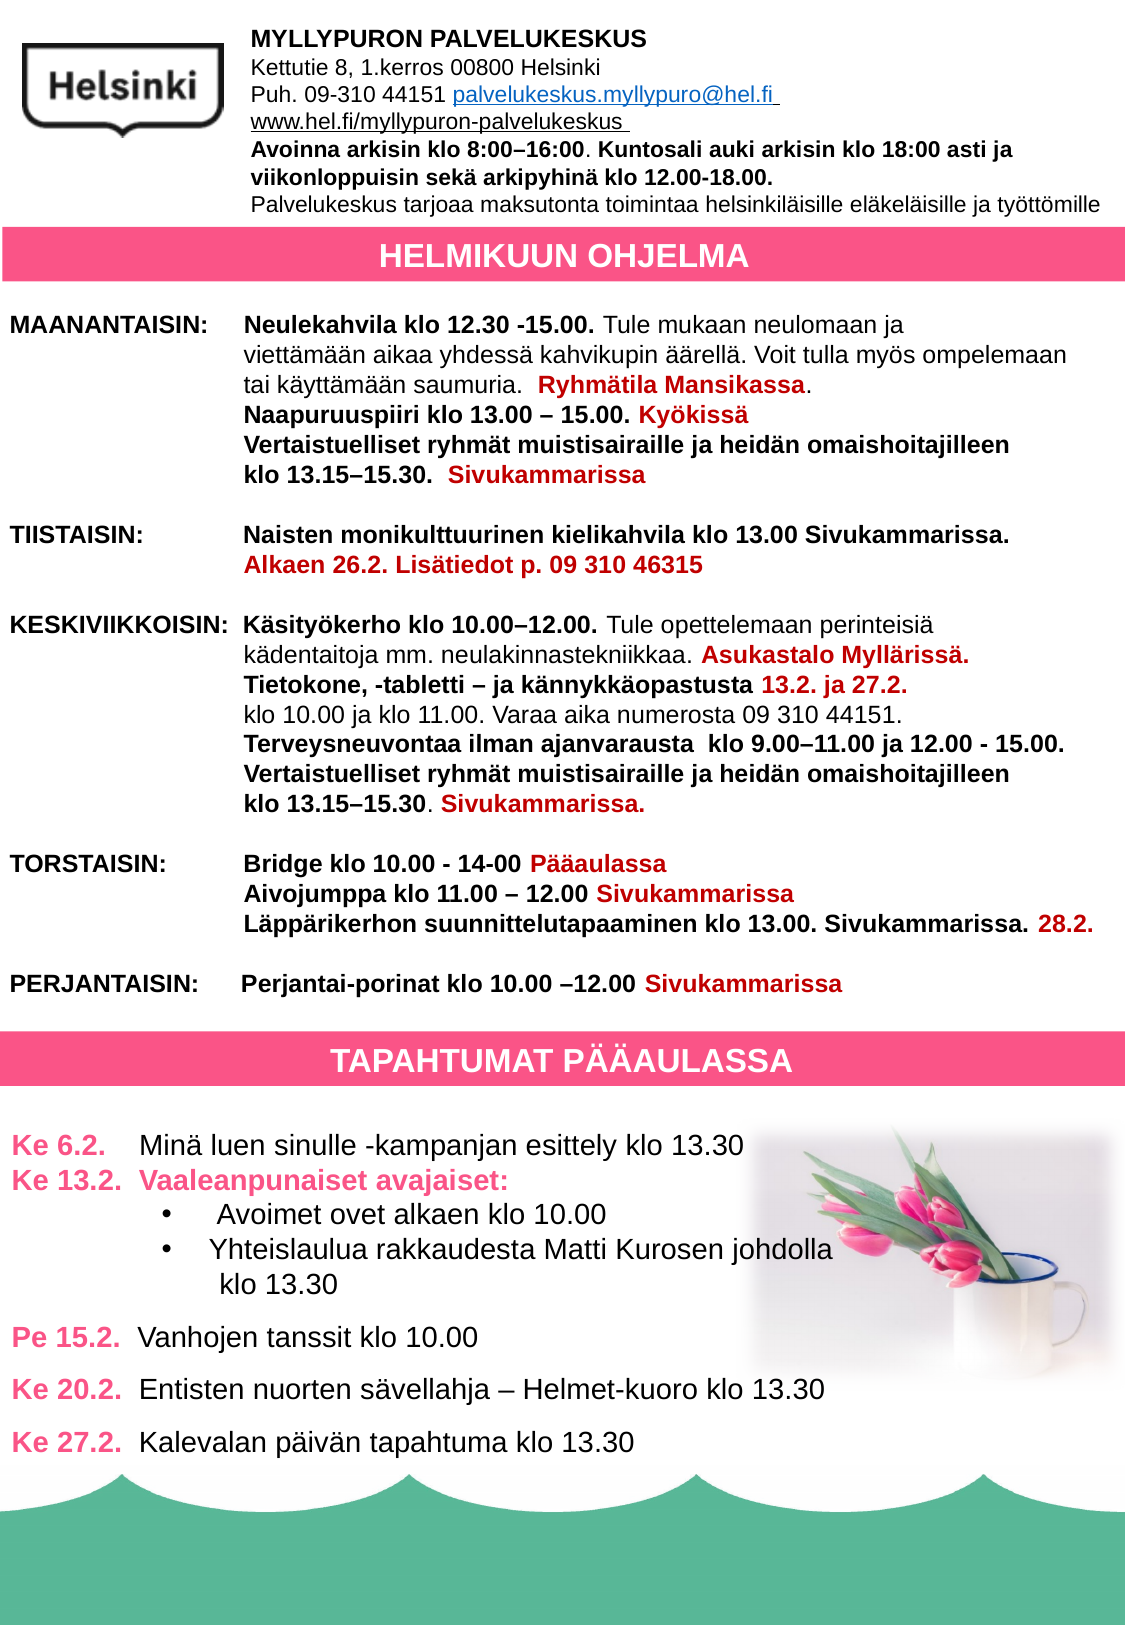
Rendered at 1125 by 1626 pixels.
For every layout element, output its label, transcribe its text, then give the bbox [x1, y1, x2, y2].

text_box Ke 6.2. Minä luen sinulle -kampanjan esittely klo 13.30 Ke 13.2. Vaaleanpunaiset avajaiset: Avoimet ovet alkaen klo 10.00 Yhteislaulua rakkaudesta Matti Kurosen johdolla klo 13.30 Pe 15.2. Vanhojen tanssit klo 10.00 Ke 20.2. Entisten nuorten sävellahja – Helmet-kuoro klo 13.30 Ke 27.2. Kalevalan päivän tapahtuma klo 13.30 [0, 1100, 1113, 1465]
text_box MAANANTAISIN: Neulekahvila klo 12.30 -15.00. Tule mukaan neulomaan ja viettämään aikaa yhdessä kahvikupin äärellä. Voit tulla myös ompelemaan tai käyttämään saumuria. Ryhmätila Mansikassa. Naapuruuspiiri klo 13.00 – 15.00. Kyökissä Vertaistuelliset ryhmät muistisairaille ja heidän omaishoitajilleen klo 13.15–15.30. Sivukammarissa TIISTAISIN: Naisten monikulttuurinen kielikahvila klo 13.00 Sivukammarissa. Alkaen 26.2. Lisätiedot p. 09 310 46315 KESKIVIIKKOISIN: Käsityökerho klo 10.00–12.00. Tule opettelemaan perinteisiä kädentaitoja mm. neulakinnastekniikkaa. Asukastalo Myllärissä. Tietokone, -tabletti – ja kännykkäopastusta 13.2. ja 27.2. klo 10.00 ja klo 11.00. Varaa aika numerosta 09 310 44151. Terveysneuvontaa ilman ajanvarausta klo 9.00–11.00 ja 12.00 - 15.00. Vertaistuelliset ryhmät muistisairaille ja heidän omaishoitajilleen klo 13.15–15.30. Sivukammarissa. TORSTAISIN: Bridge klo 10.00 - 14-00 Pääaulassa Aivojumppa klo 11.00 – 12.00 Sivukammarissa Läppärikerhon suunnittelutapaaminen klo 13.00. Sivukammarissa. 28.2. PERJANTAISIN: Perjantai-porinat klo 10.00 –12.00 Sivukammarissa [0, 301, 1123, 1005]
text_box MYLLYPURON PALVELUKESKUS Kettutie 8, 1.kerros 00800 Helsinki Puh. 09-310 44151 palvelukeskus.myllypuro@hel.fi www.hel.fi/myllypuron-palvelukeskus Avoinna arkisin klo 8:00–16:00. Kuntosali auki arkisin klo 18:00 asti ja viikonloppuisin sekä arkipyhinä klo 12.00-18.00. Palvelukeskus tarjoaa maksutonta toimintaa helsinkiläisille eläkeläisille ja työttömille [235, 14, 1125, 225]
text_box [22, 1195, 735, 1242]
text_box HELMIKUUN OHJELMA [2, 226, 1125, 282]
picture [0, 1465, 1125, 1625]
text_box TAPAHTUMAT PÄÄAULASSA [0, 1031, 1125, 1086]
picture [22, 43, 224, 138]
picture [735, 1117, 1125, 1392]
